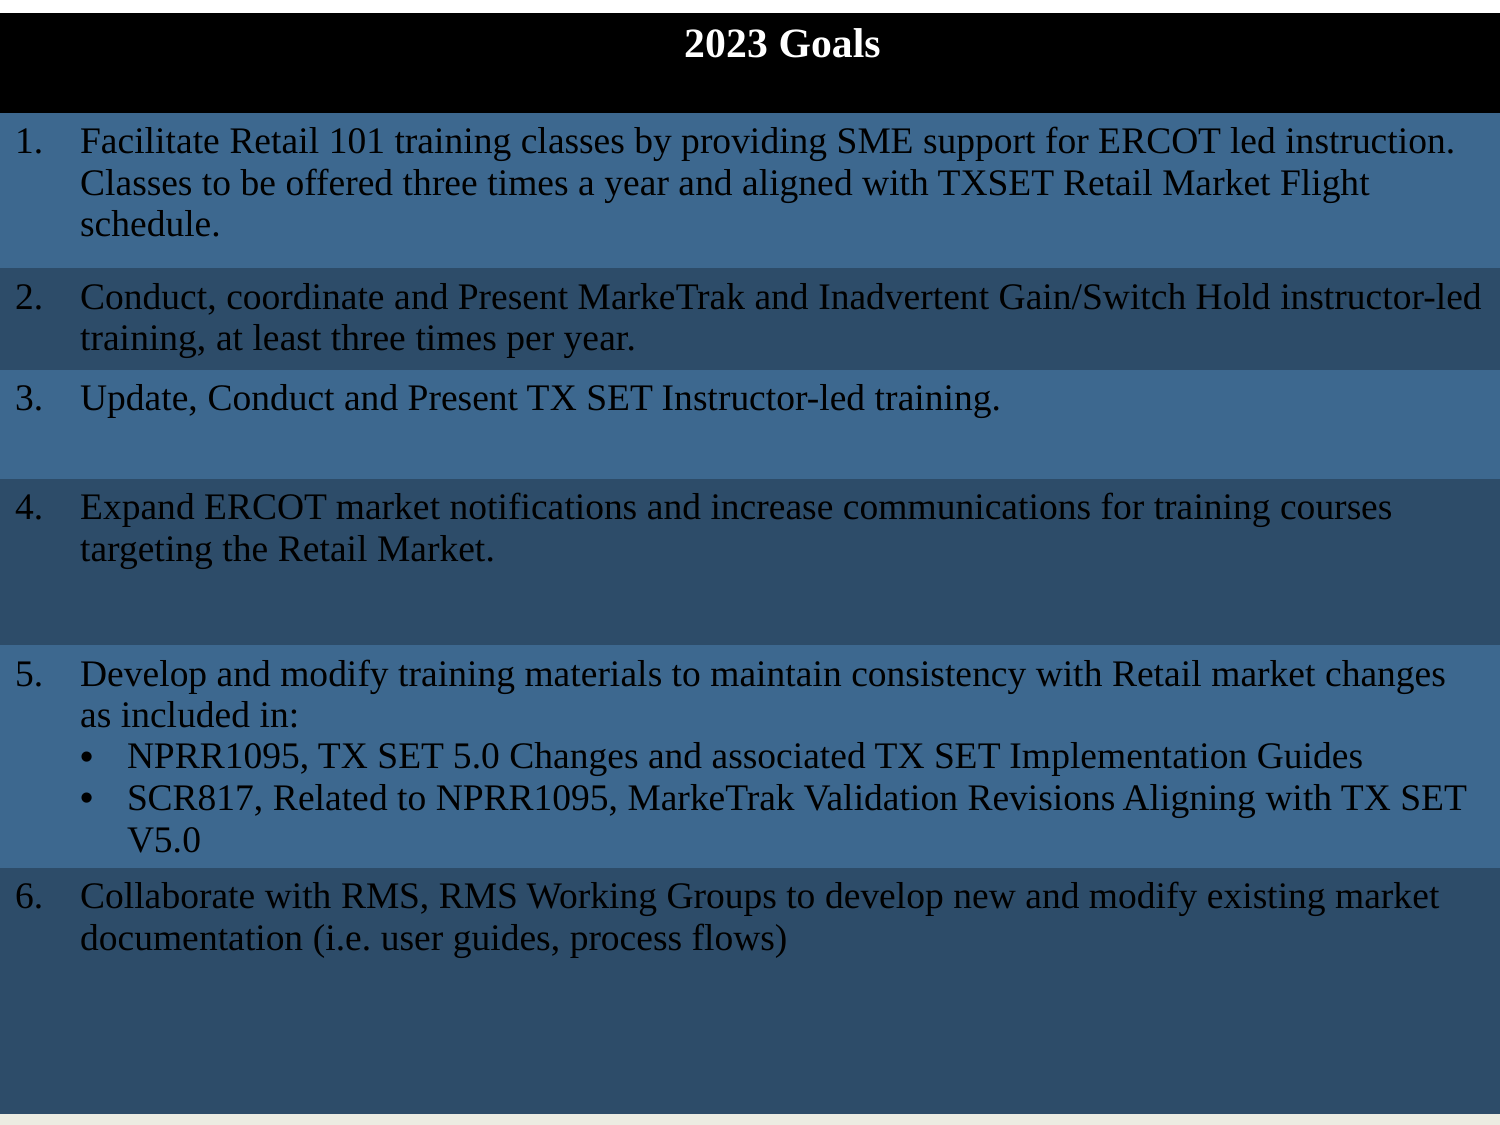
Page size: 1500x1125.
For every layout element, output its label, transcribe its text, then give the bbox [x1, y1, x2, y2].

table_cell Update, Conduct and Present TX SET Instructor-led training. [65, 370, 1500, 479]
table_cell Collaborate with RMS, RMS Working Groups to develop new and modify existing market documentation (i.e. user guides, process flows) [65, 868, 1500, 1114]
table_cell Develop and modify training materials to maintain consistency with Retail market changes as included in: NPRR1095, TX SET 5.0 Changes and associated TX SET Implementation Guides SCR817, Related to NPRR1095, MarkeTrak Validation Revisions Aligning with TX SET V5.0 [65, 645, 1500, 868]
table_header 2023 Goals [65, 13, 1500, 113]
table_cell 6. [0, 868, 65, 1114]
table_cell Conduct, coordinate and Present MarkeTrak and Inadvertent Gain/Switch Hold instructor-led training, at least three times per year. [65, 268, 1500, 370]
table_cell 4. [0, 479, 65, 645]
table_header [0, 13, 65, 113]
table_cell Expand ERCOT market notifications and increase communications for training courses targeting the Retail Market. [65, 479, 1500, 645]
table_cell 5. [0, 645, 65, 868]
table_cell 2. [0, 268, 65, 370]
table_cell Facilitate Retail 101 training classes by providing SME support for ERCOT led instruction. Classes to be offered three times a year and aligned with TXSET Retail Market Flight schedule. [65, 113, 1500, 268]
table_cell 1. [0, 113, 65, 268]
table_cell 3. [0, 370, 65, 479]
